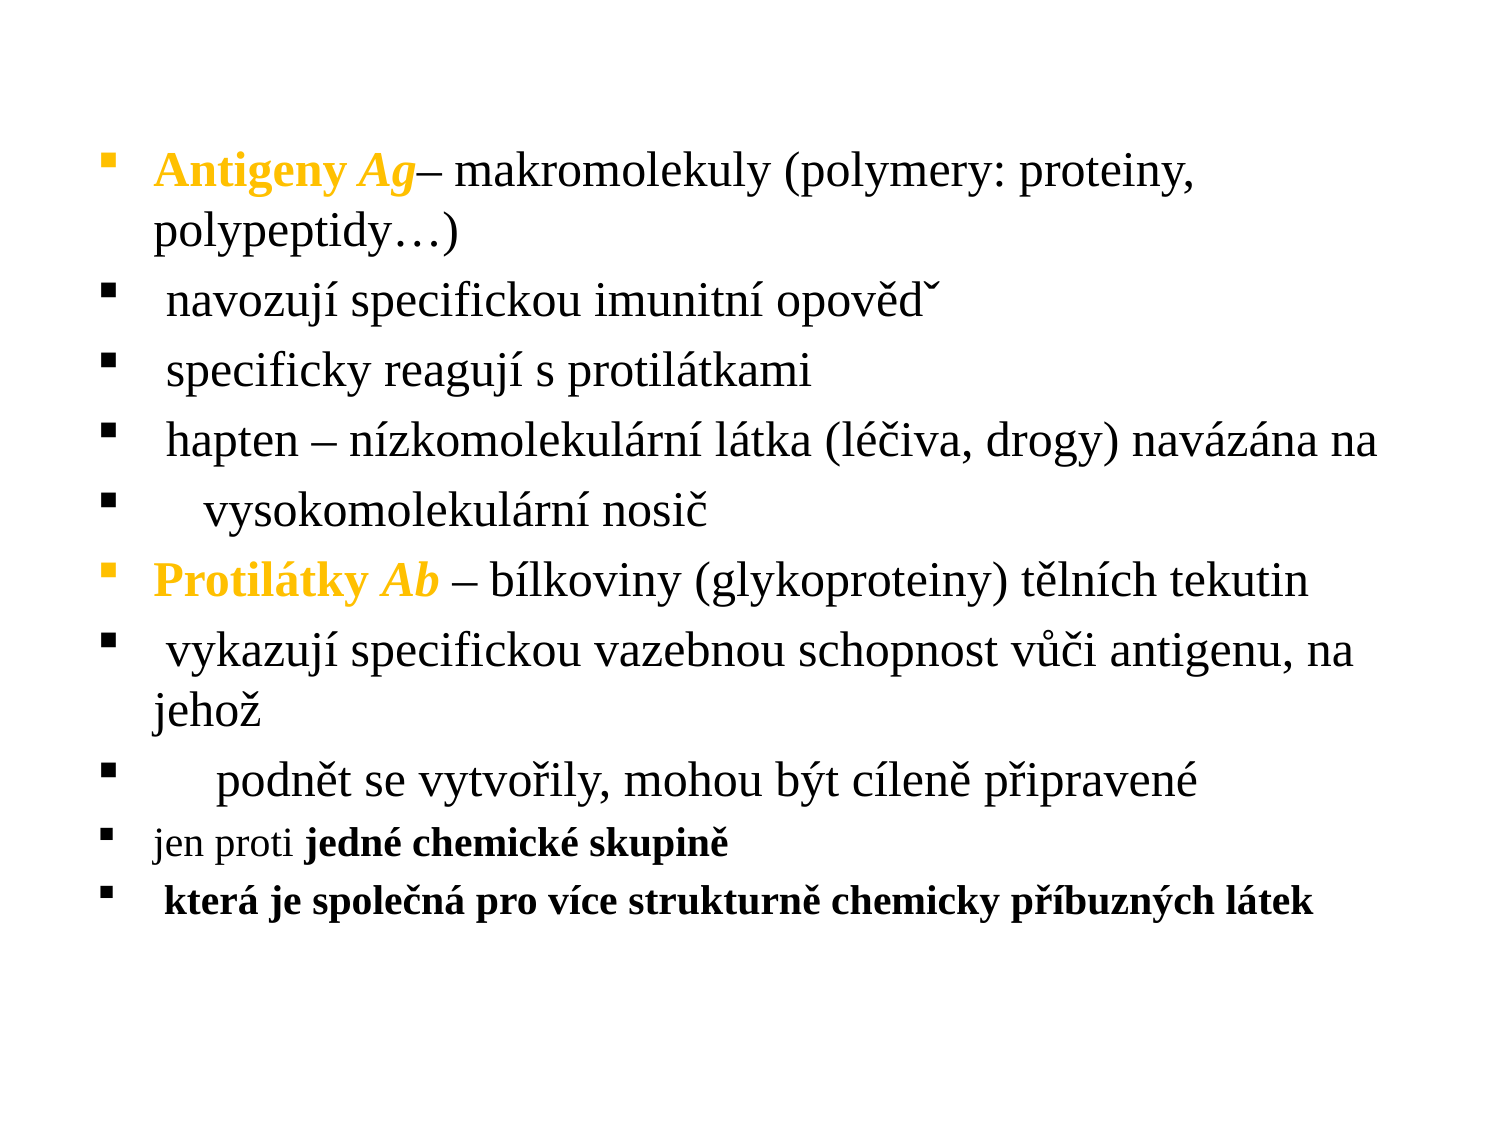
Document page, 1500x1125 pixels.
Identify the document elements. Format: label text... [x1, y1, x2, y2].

list Antigeny Ag– makromolekuly (polymery: proteiny, polypeptidy…) navozují specifickou imunitní opovědˇ specificky reagují s protilátkami hapten – nízkomolekulární látka (léčiva, drogy) navázána na vysokomolekulární nosič Protilátky Ab – bílkoviny (glykoproteiny) tělních tekutin vykazují specifickou vazebnou schopnost vůči antigenu, na jehož podnět se vytvořily, mohou být cíleně připravené jen proti jedné chemické skupině která je společná pro více strukturně chemicky příbuzných látek [82, 128, 1432, 992]
